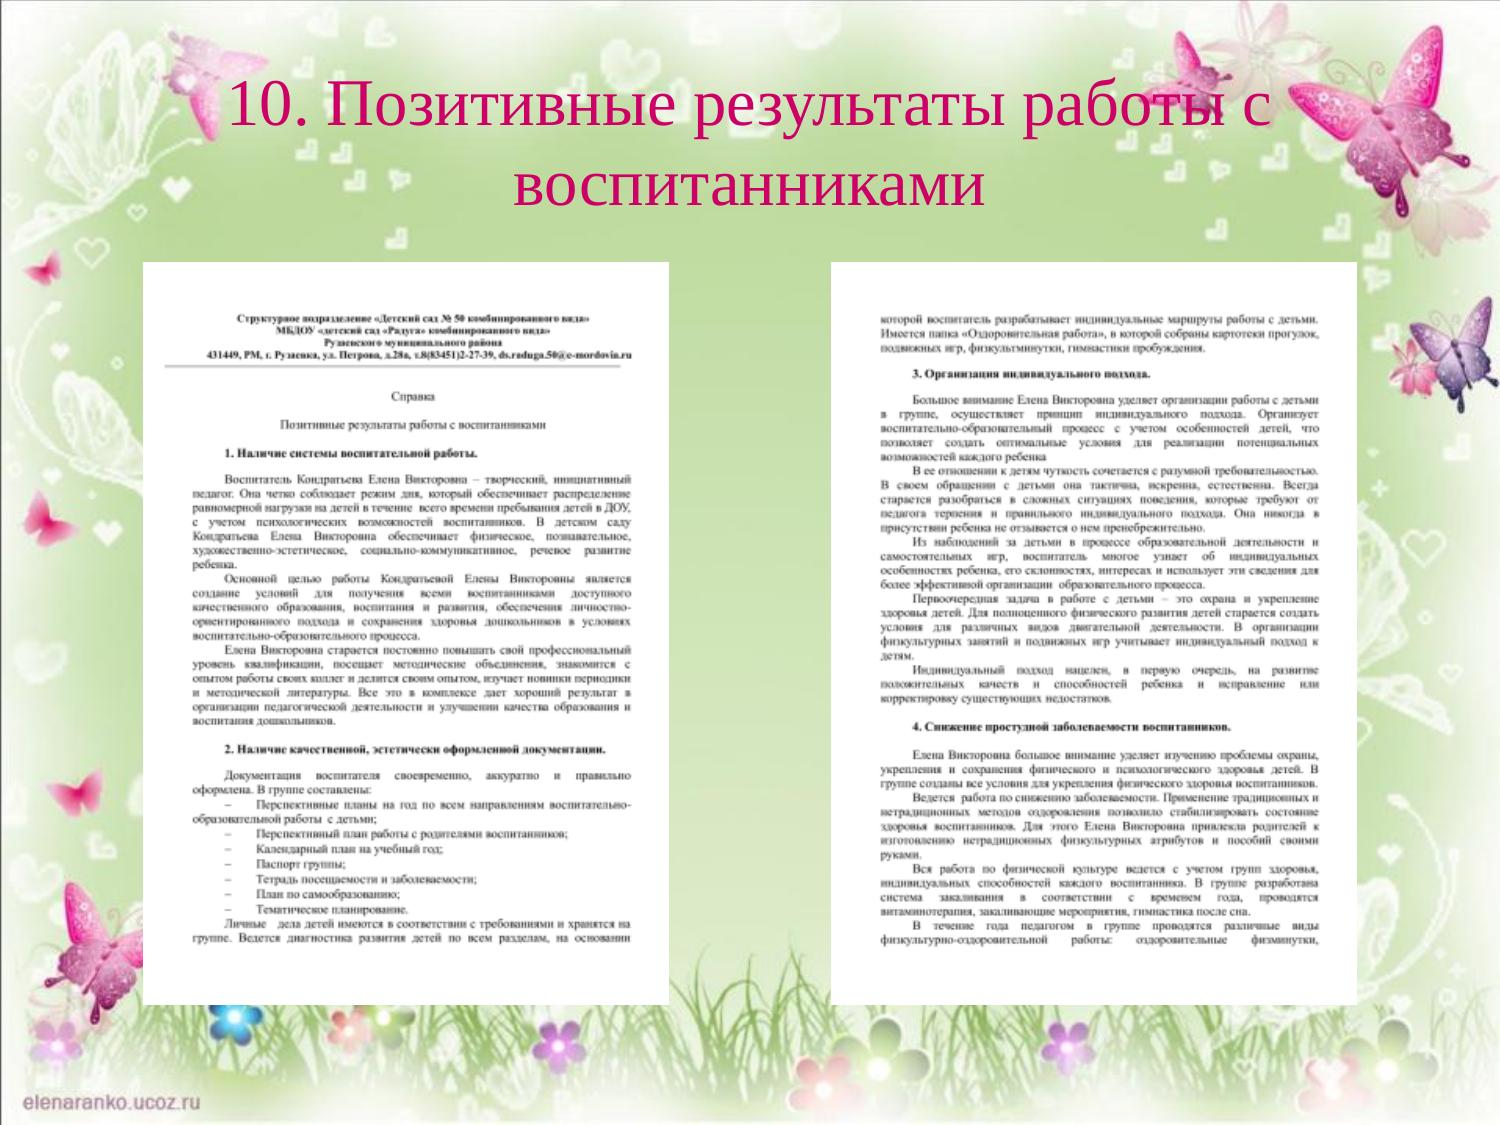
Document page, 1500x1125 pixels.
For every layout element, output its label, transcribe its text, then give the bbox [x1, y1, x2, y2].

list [143, 262, 669, 1006]
picture [0, 0, 1500, 1125]
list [830, 262, 1357, 1006]
title 10. Позитивные результаты работы с воспитанниками [75, 45, 1425, 233]
